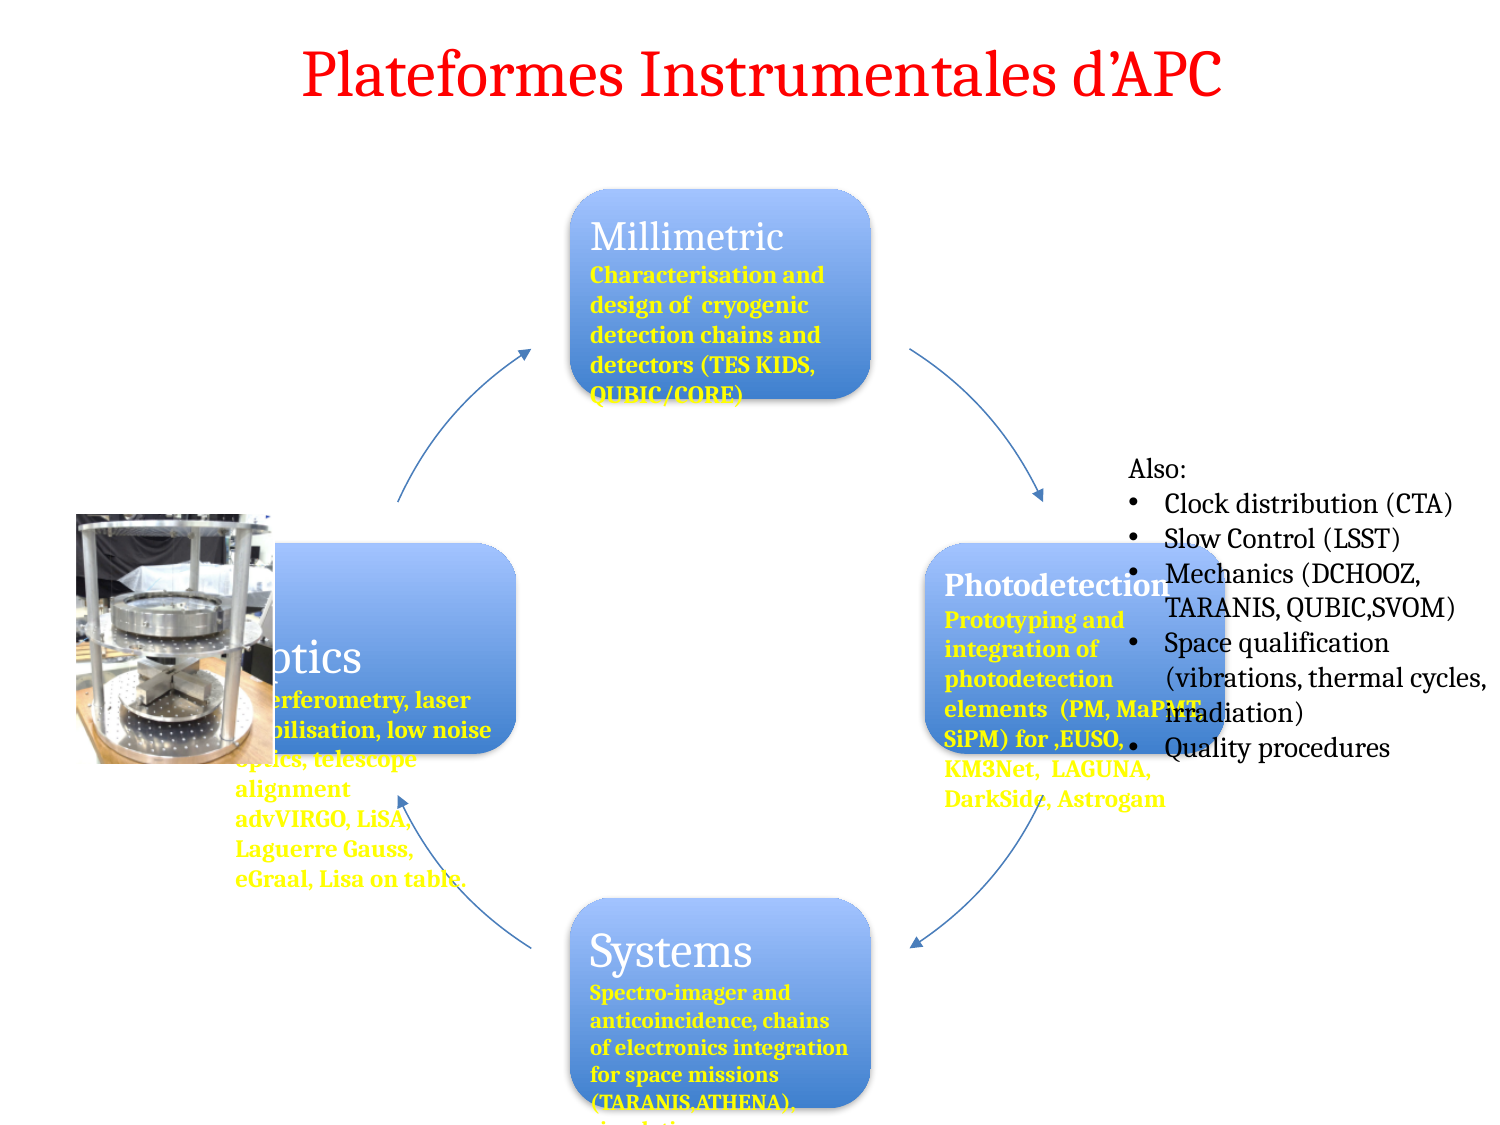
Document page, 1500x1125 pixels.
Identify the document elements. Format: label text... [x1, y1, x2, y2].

text_box Plateformes Instrumentales d’APC [0, 22, 1398, 117]
text_box Also: Clock distribution (CTA) Slow Control (LSST) Mechanics (DCHOOZ, TARANIS, QUBIC,SVOM) Space qualification (vibrations, thermal cycles, irradiation) Quality procedures [1231, 441, 1500, 771]
picture [74, 514, 276, 764]
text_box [215, 188, 1226, 1125]
